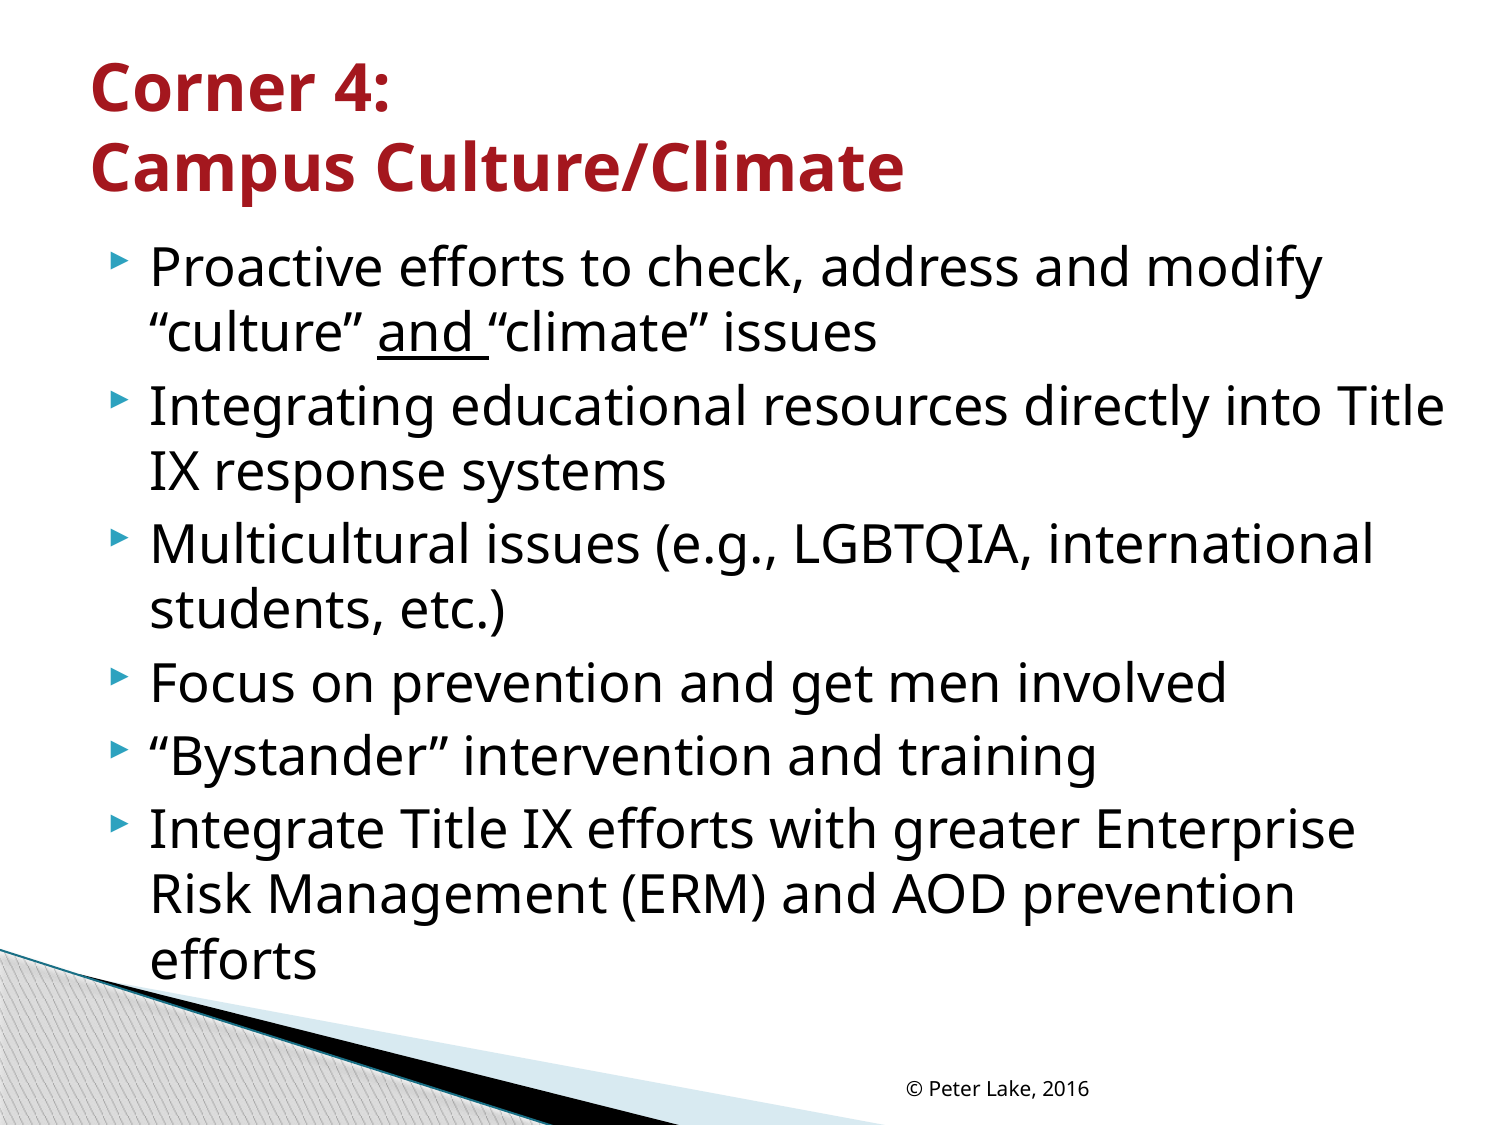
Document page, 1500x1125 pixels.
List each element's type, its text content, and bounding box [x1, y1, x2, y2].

footer © Peter Lake, 2016 [718, 1051, 1105, 1112]
title Corner 4: Campus Culture/Climate [75, 37, 1425, 213]
list Proactive efforts to check, address and modify “culture” and “climate” issues Integrating educational resources directly into Title IX response systems Multicultural issues (e.g., LGBTQIA, international students, etc.) Focus on prevention and get men involved “Bystander” intervention and training Integrate Title IX efforts with greater Enterprise Risk Management (ERM) and AOD prevention efforts [75, 224, 1475, 1050]
